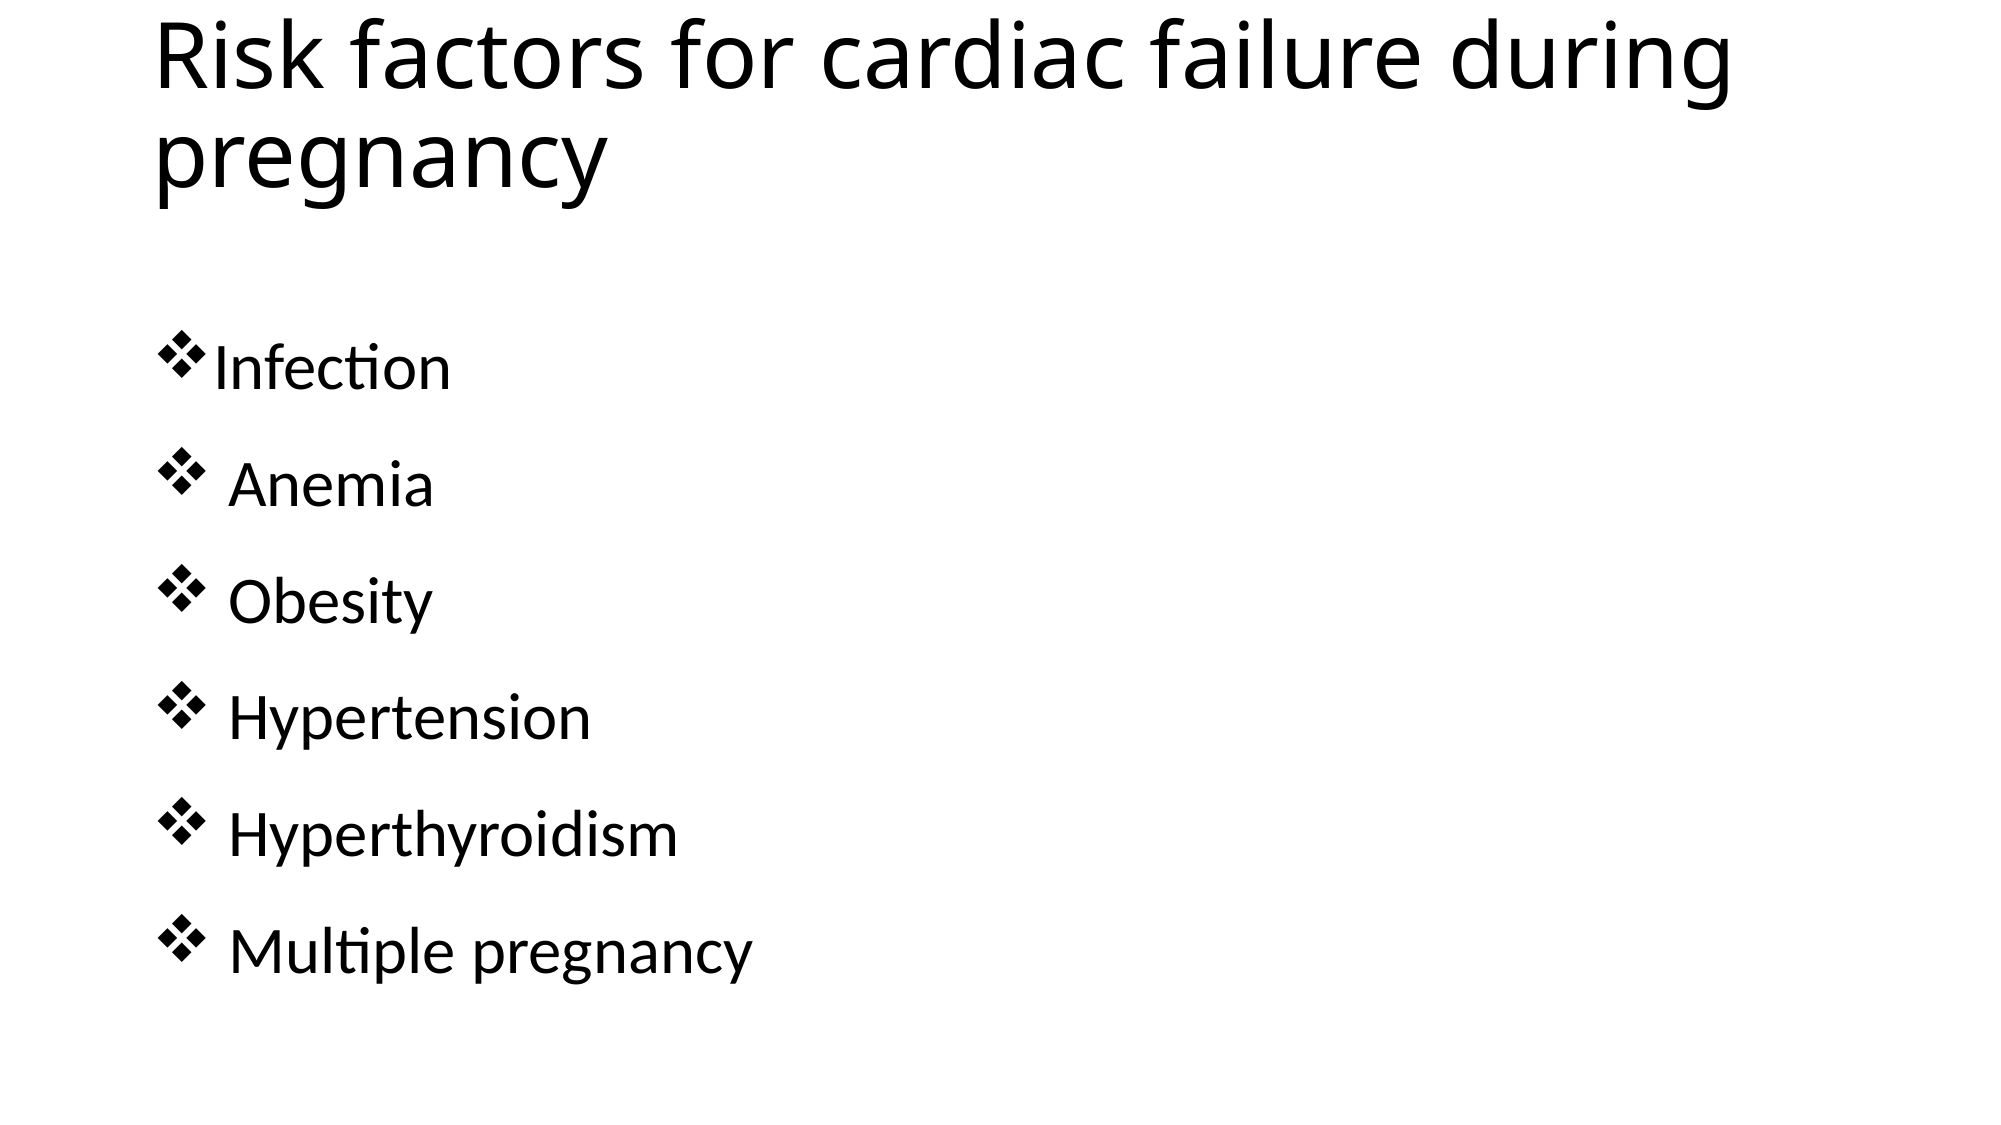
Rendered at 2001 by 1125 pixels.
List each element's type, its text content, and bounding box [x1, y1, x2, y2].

list Infection Anemia Obesity Hypertension Hyperthyroidism Multiple pregnancy [137, 299, 1863, 1014]
title Risk factors for cardiac failure during pregnancy [137, 0, 1921, 218]
